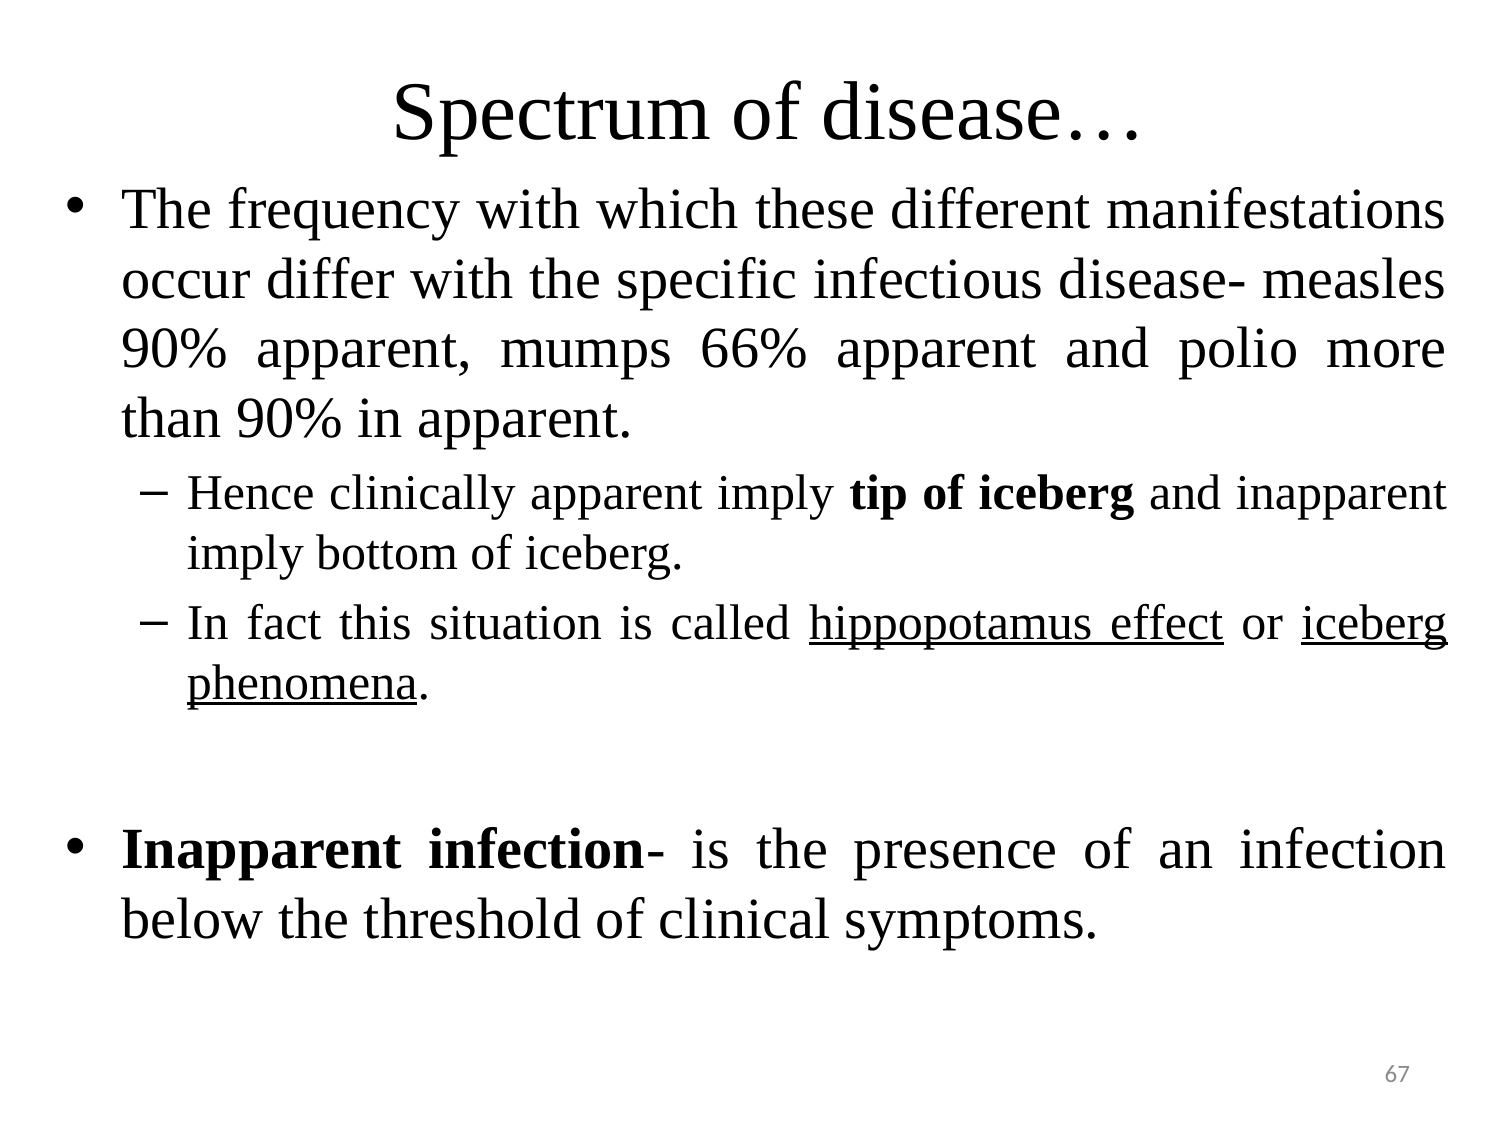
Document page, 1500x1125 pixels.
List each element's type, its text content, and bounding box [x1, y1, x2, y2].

list The frequency with which these different manifestations occur differ with the specific infectious disease- measles 90% apparent, mumps 66% apparent and polio more than 90% in apparent. Hence clinically apparent imply tip of iceberg and inapparent imply bottom of iceberg. In fact this situation is called hippopotamus effect or iceberg phenomena. Inapparent infection- is the presence of an infection below the threshold of clinical symptoms. [50, 162, 1463, 1075]
title Spectrum of disease… [100, 37, 1438, 162]
slide_number 67 [1074, 1075, 1425, 1103]
